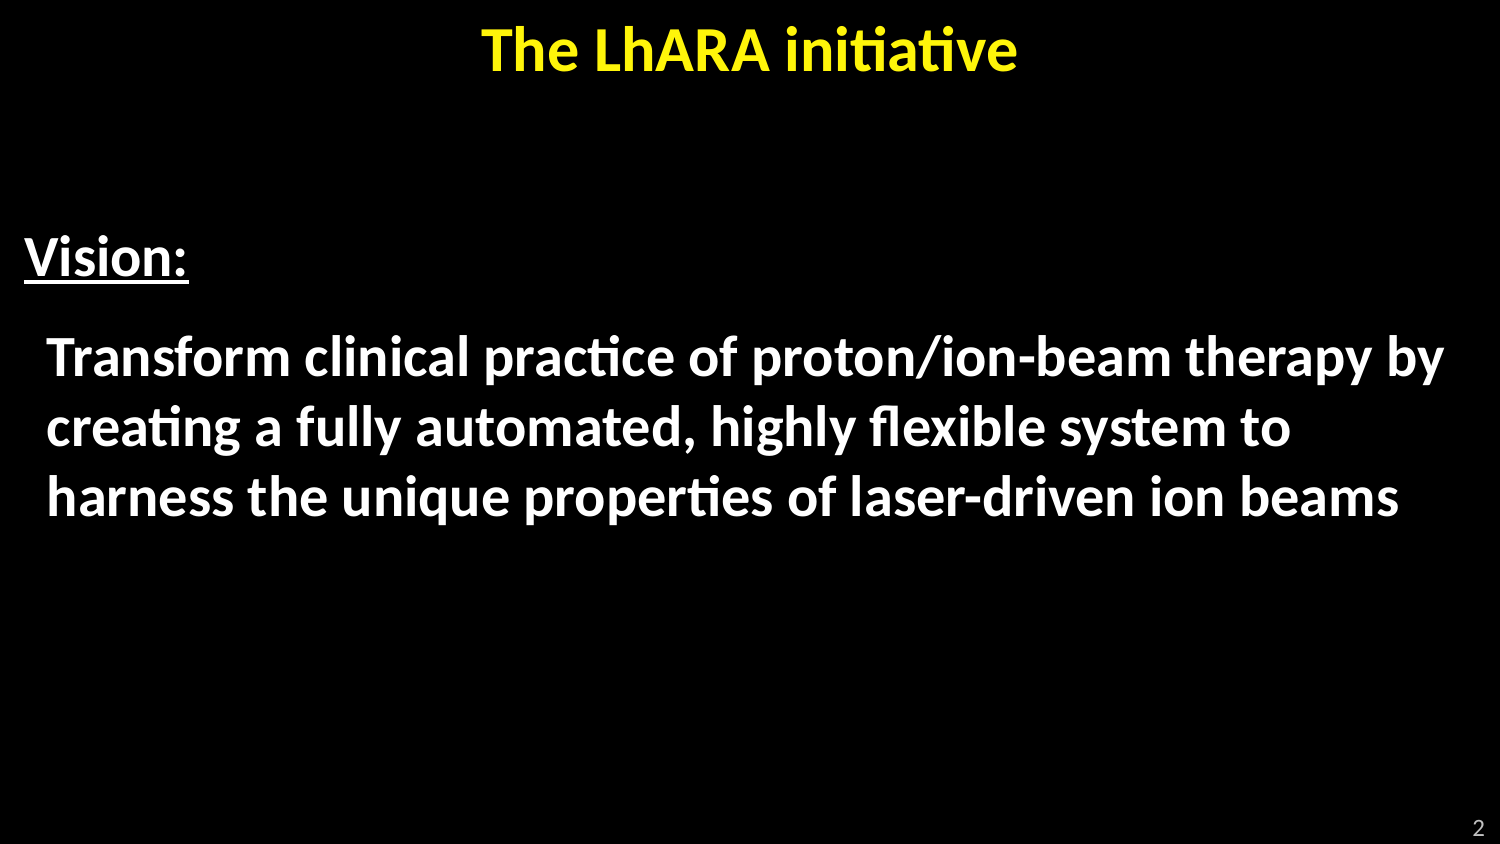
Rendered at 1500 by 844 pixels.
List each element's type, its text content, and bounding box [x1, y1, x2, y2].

slide_number 2 [1149, 808, 1500, 844]
title The LhARA initiative [0, 0, 1500, 93]
text_box Vision: Transform clinical practice of proton/ion-beam therapy by creating a fully automated, highly flexible system to harness the unique properties of laser-driven ion beams [9, 211, 1491, 567]
